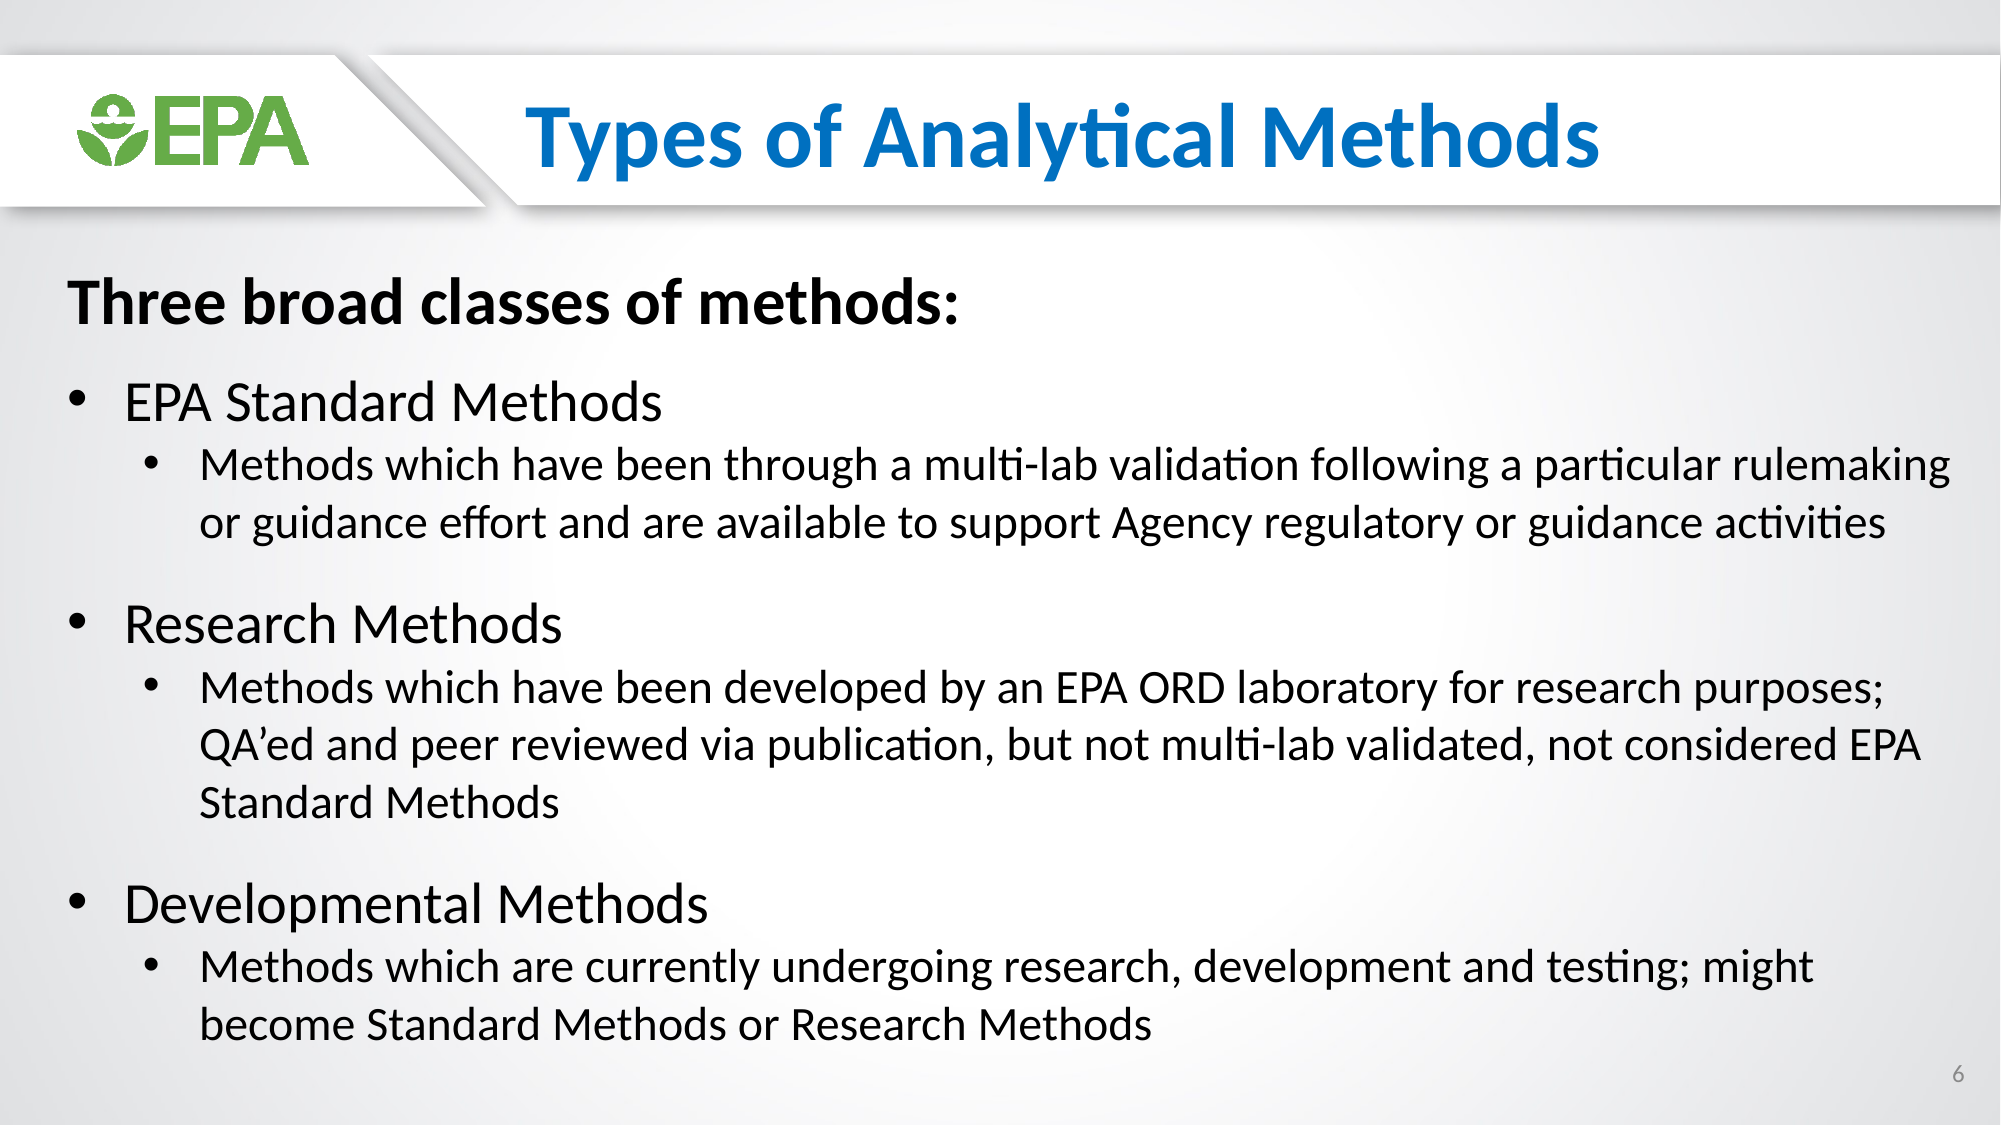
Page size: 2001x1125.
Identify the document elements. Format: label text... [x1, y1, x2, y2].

picture [77, 94, 309, 166]
text_box Types of Analytical Methods [510, 77, 1787, 184]
text_box Three broad classes of methods: EPA Standard Methods Methods which have been through a multi-lab validation following a particular rulemaking or guidance effort and are available to support Agency regulatory or guidance activities Research Methods Methods which have been developed by an EPA ORD laboratory for research purposes; QA’ed and peer reviewed via publication, but not multi-lab validated, not considered EPA Standard Methods Developmental Methods Methods which are currently undergoing research, development and testing; might become Standard Methods or Research Methods [53, 250, 1972, 1058]
picture [0, 0, 2001, 1125]
slide_number 6 [1529, 1042, 1980, 1103]
